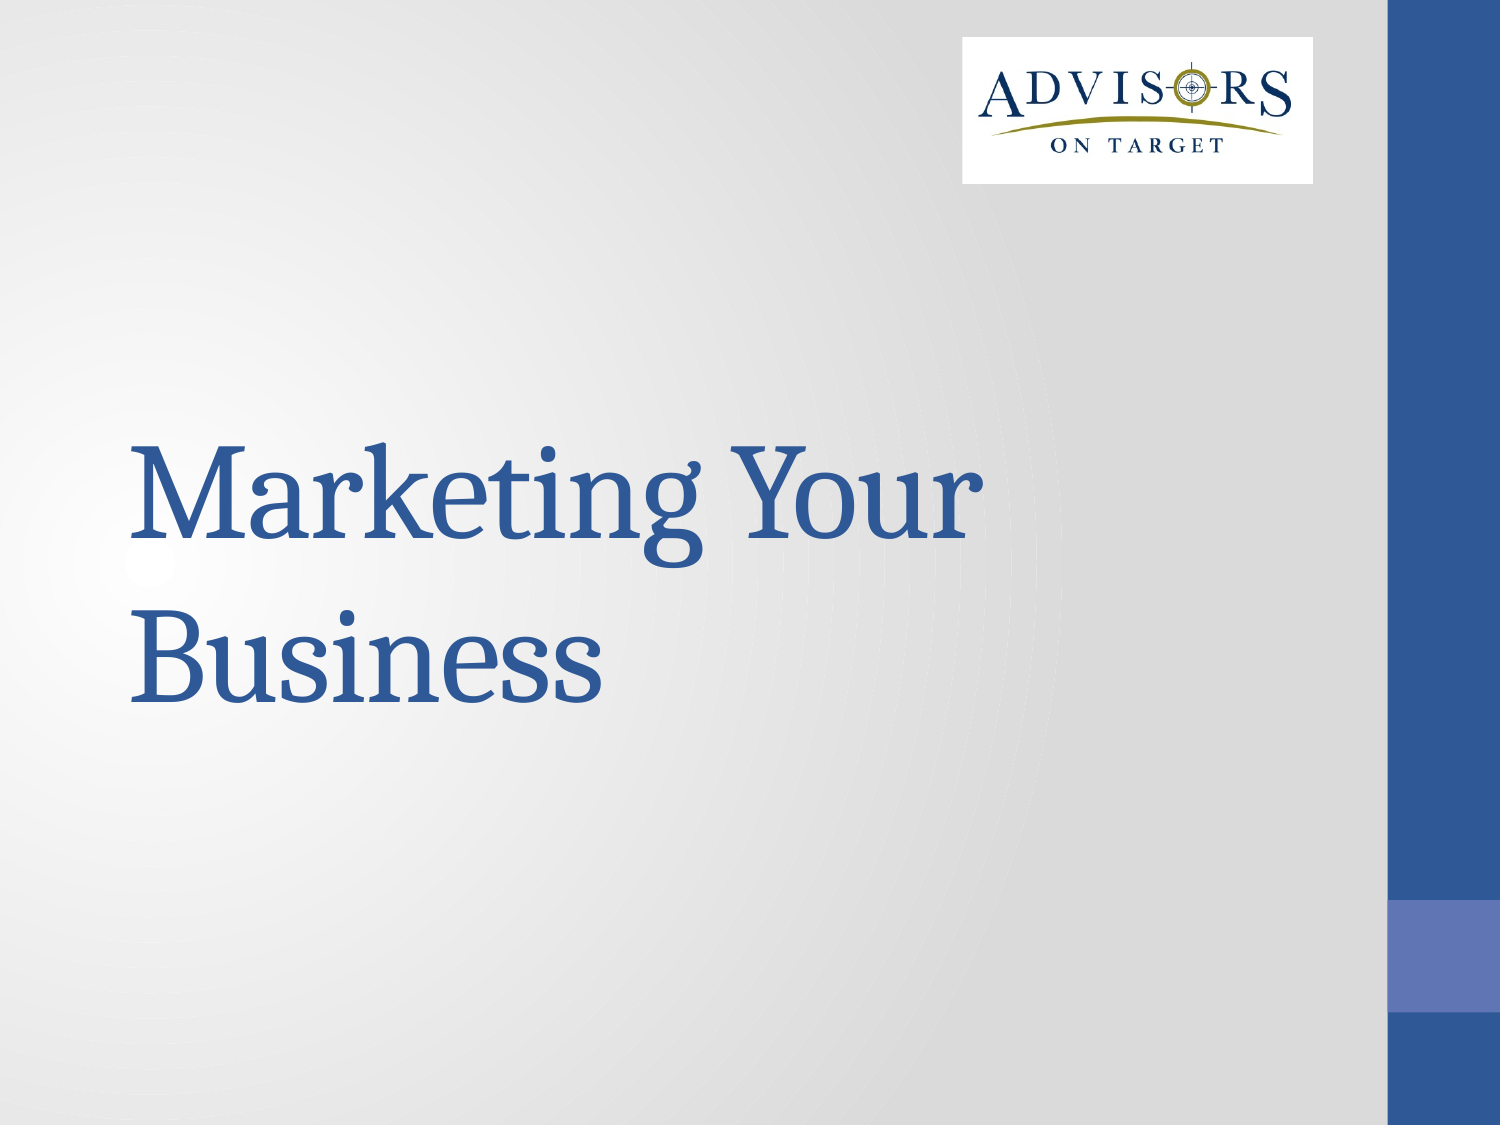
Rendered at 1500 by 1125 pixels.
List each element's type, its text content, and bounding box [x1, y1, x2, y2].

title Marketing Your Business [112, 312, 1350, 738]
picture [962, 37, 1313, 184]
